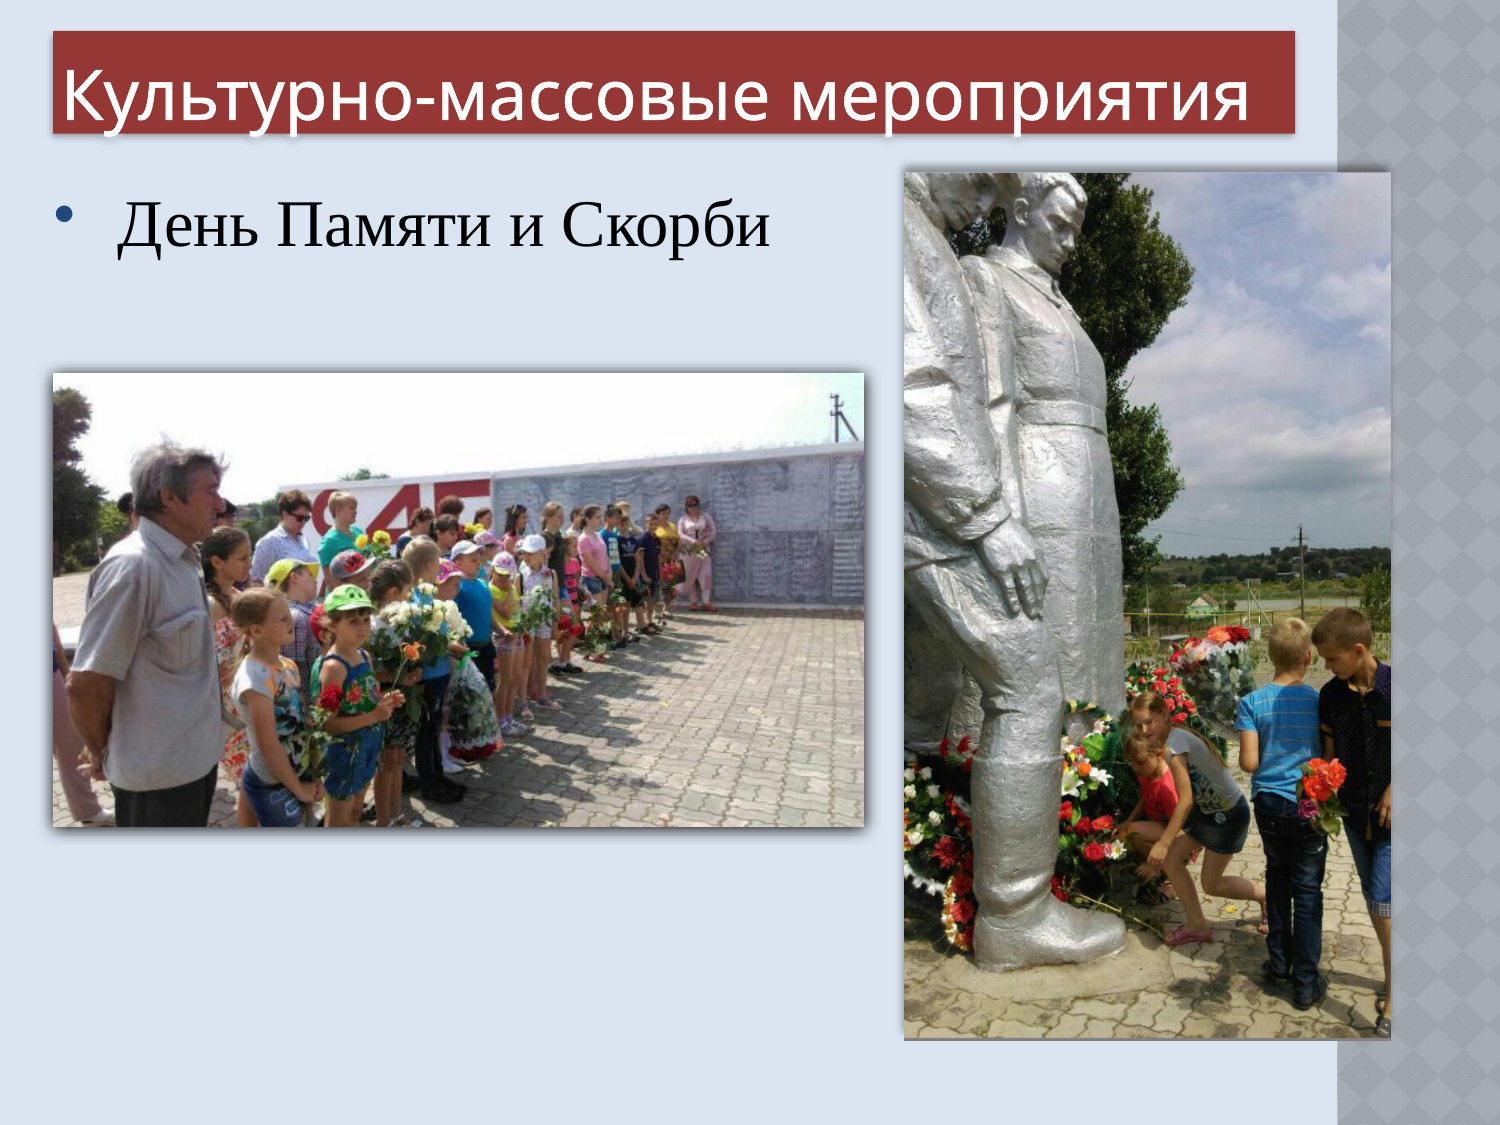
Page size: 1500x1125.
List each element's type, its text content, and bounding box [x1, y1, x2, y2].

picture [52, 362, 1500, 851]
picture [904, 859, 1391, 1041]
picture [904, 173, 1391, 361]
title Культурно-массовые мероприятия [53, 30, 1296, 134]
list День Памяти и Скорби [41, 172, 897, 271]
